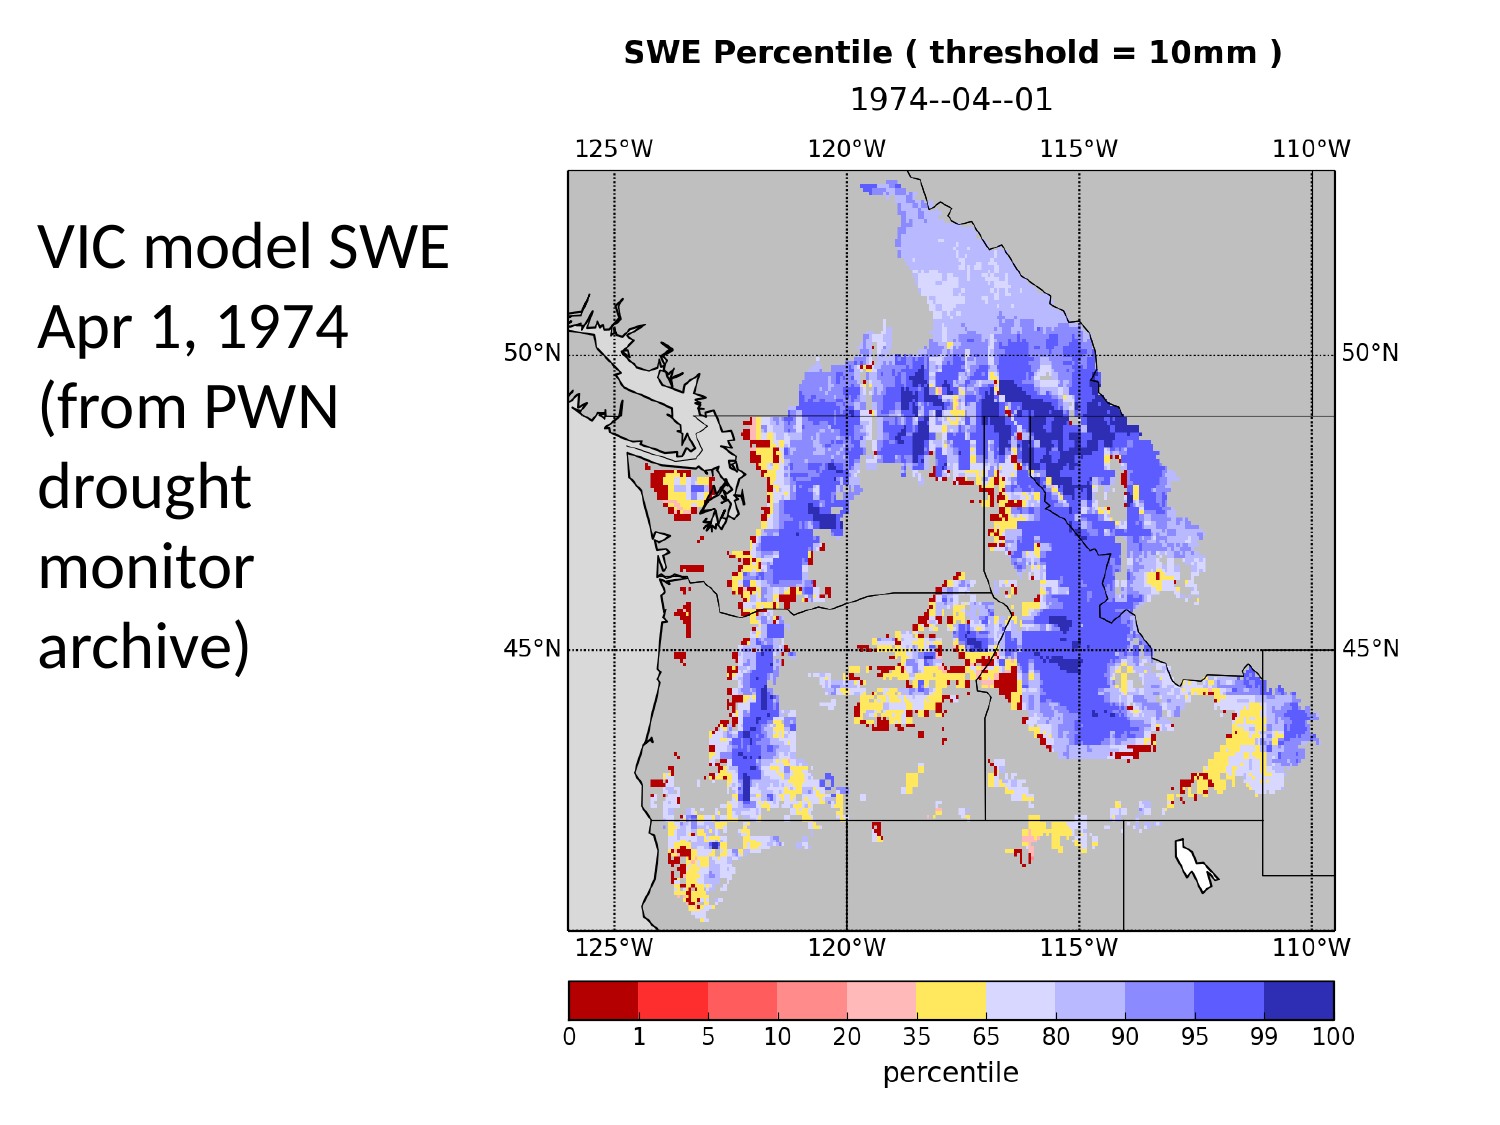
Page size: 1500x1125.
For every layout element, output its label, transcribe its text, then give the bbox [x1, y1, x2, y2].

text_box VIC model SWE Apr 1, 1974 (from PWN drought monitor archive) [22, 194, 468, 690]
picture [503, 38, 1398, 1088]
